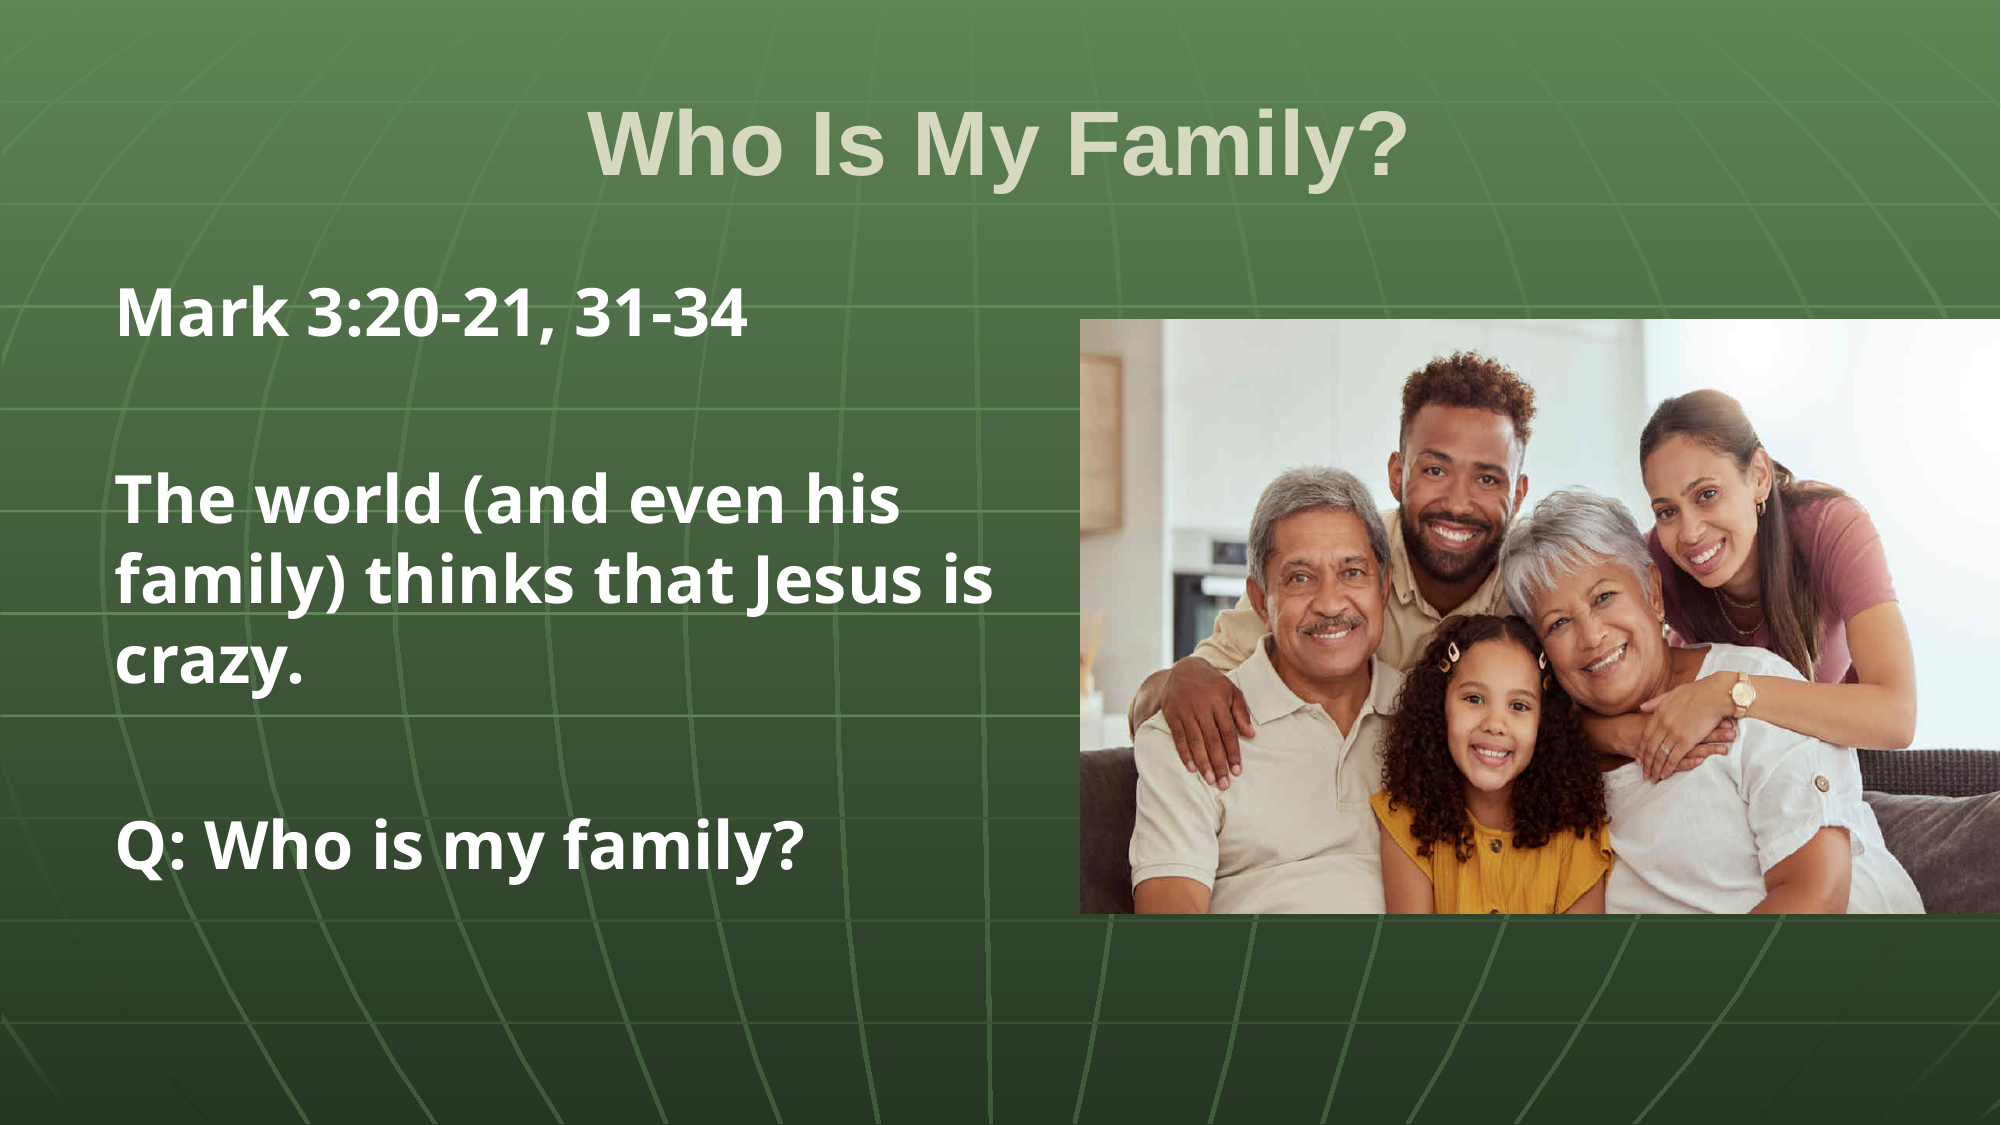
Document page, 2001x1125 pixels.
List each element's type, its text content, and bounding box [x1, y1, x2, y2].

list Mark 3:20-21, 31-34 The world (and even his family) thinks that Jesus is crazy. Q: Who is my family? [99, 262, 1094, 1006]
title Who Is My Family? [99, 45, 1900, 233]
picture [1080, 319, 2000, 914]
